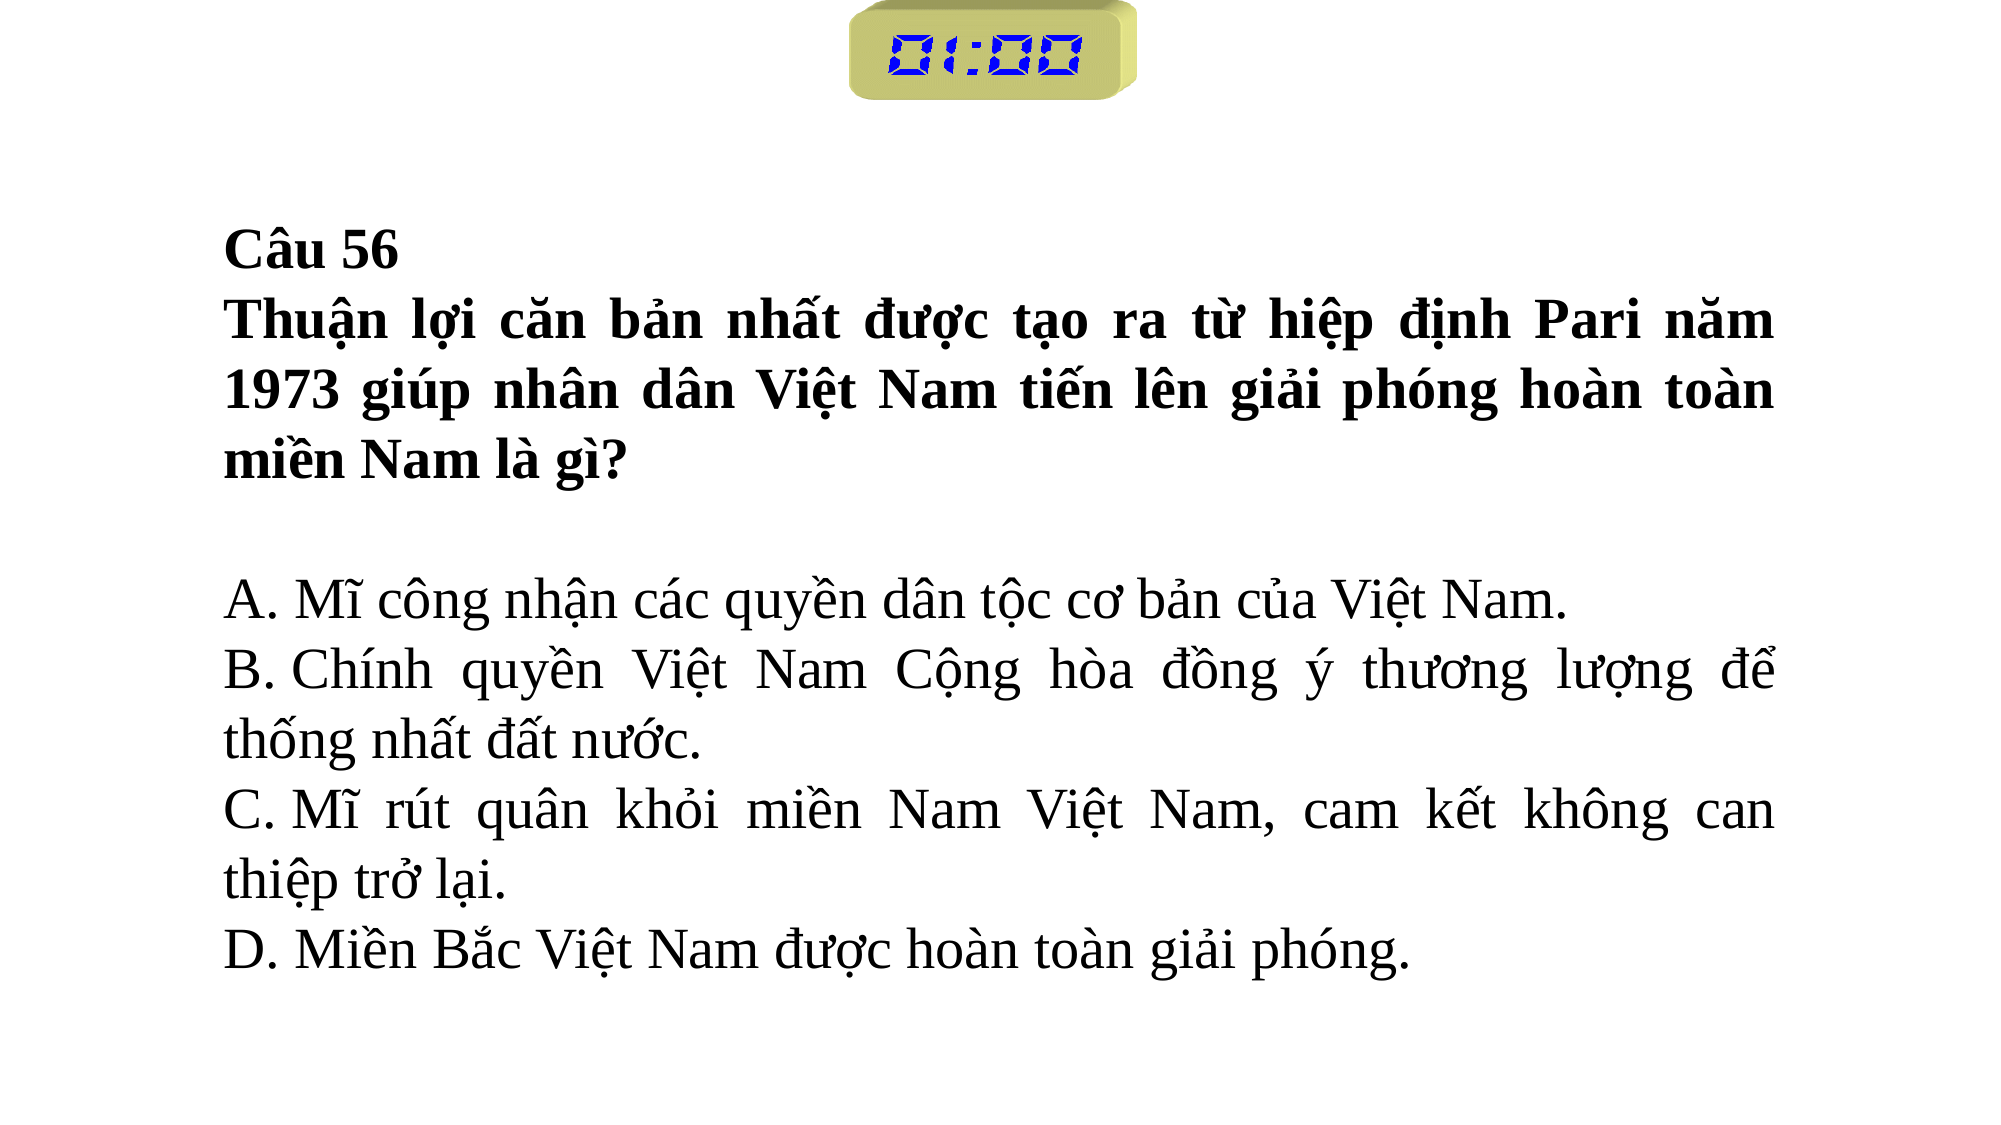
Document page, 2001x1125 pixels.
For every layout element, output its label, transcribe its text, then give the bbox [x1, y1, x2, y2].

text_box Câu 56 Thuận lợi căn bản nhất được tạo ra từ hiệp định Pari năm 1973 giúp nhân dân Việt Nam tiến lên giải phóng hoàn toàn miền Nam là gì? A. Mĩ công nhận các quyền dân tộc cơ bản của Việt Nam. B. Chính quyền Việt Nam Cộng hòa đồng ý thương lượng để thống nhất đất nước. C. Mĩ rút quân khỏi miền Nam Việt Nam, cam kết không can thiệp trở lại. D. Miền Bắc Việt Nam được hoàn toàn giải phóng. [49, 98, 1952, 1092]
picture [848, 0, 1137, 101]
